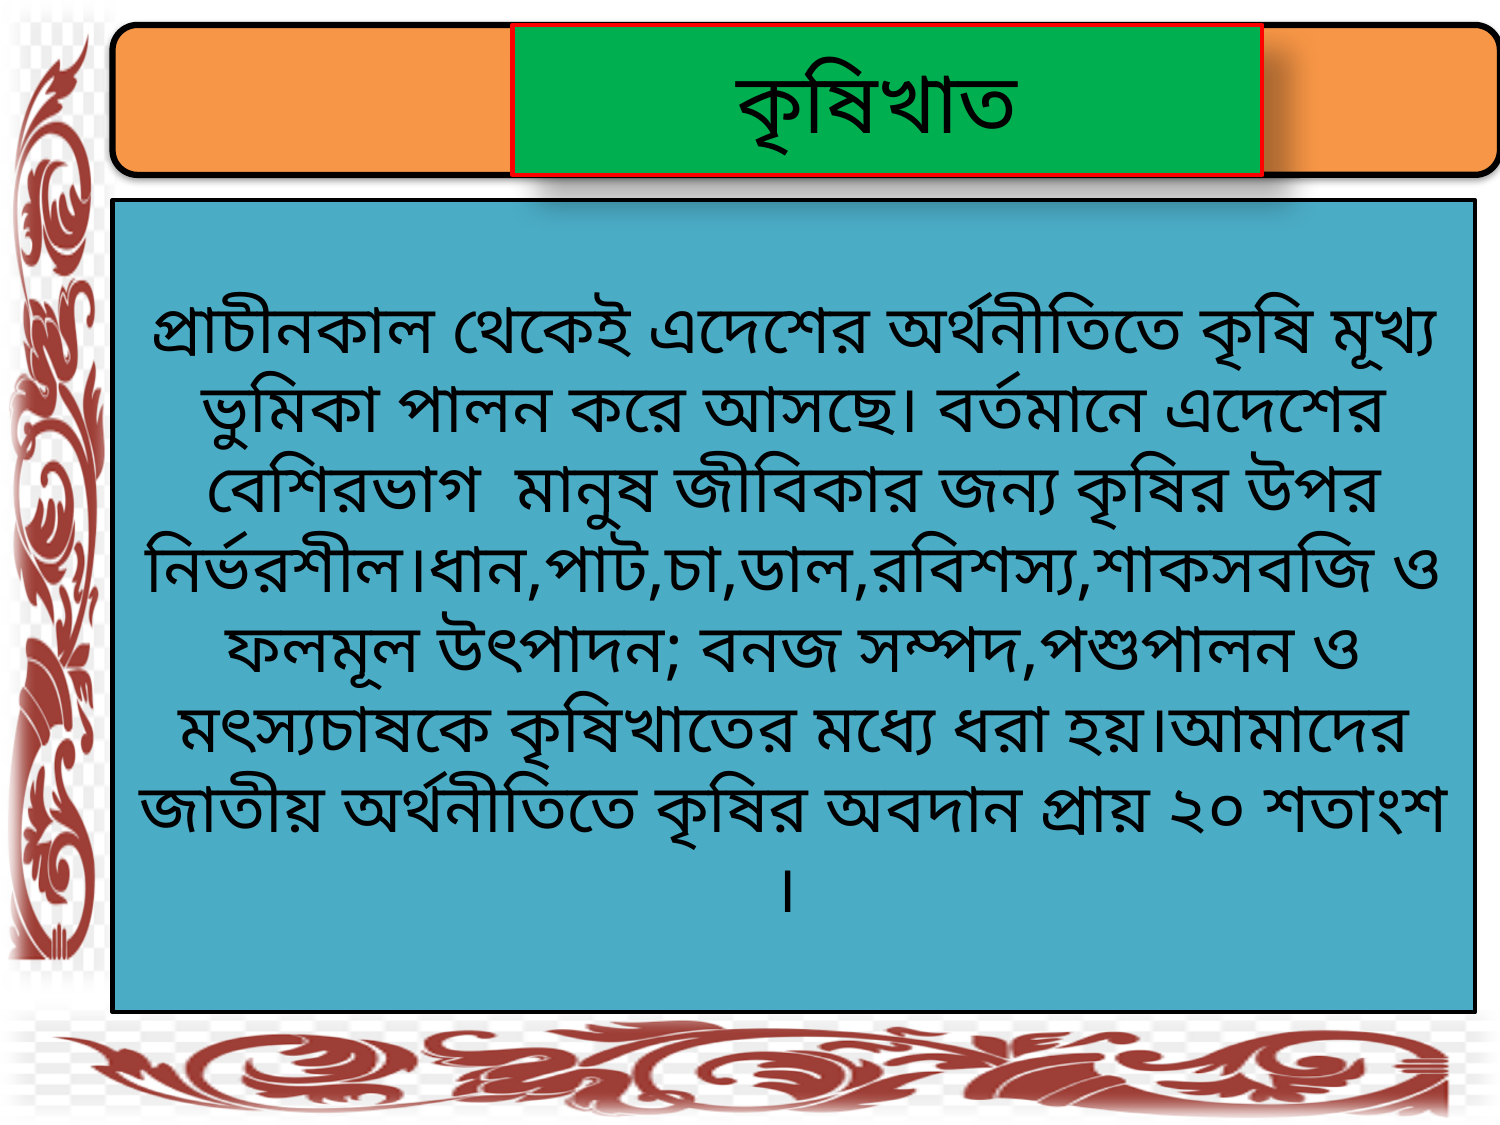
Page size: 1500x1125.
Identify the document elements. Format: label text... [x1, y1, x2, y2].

text_box প্রাচীনকাল থেকেই এদেশের অর্থনীতিতে কৃষি মূখ্য ভুমিকা পালন করে আসছে। বর্তমানে এদেশের বেশিরভাগ মানুষ জীবিকার জন্য কৃষির উপর নির্ভরশীল।ধান,পাট,চা,ডাল,রবিশস্য,শাকসবজি ও ফলমূল উৎপাদন; বনজ সম্পদ,পশুপালন ও মৎস্যচাষকে কৃষিখাতের মধ্যে ধরা হয়।আমাদের জাতীয় অর্থনীতিতে কৃষির অবদান প্রায় ২০ শতাংশ । [110, 198, 1477, 998]
picture [0, 999, 1500, 1125]
text_box [109, 21, 1500, 179]
text_box কৃষিখাত [510, 23, 1264, 177]
picture [0, 28, 560, 966]
